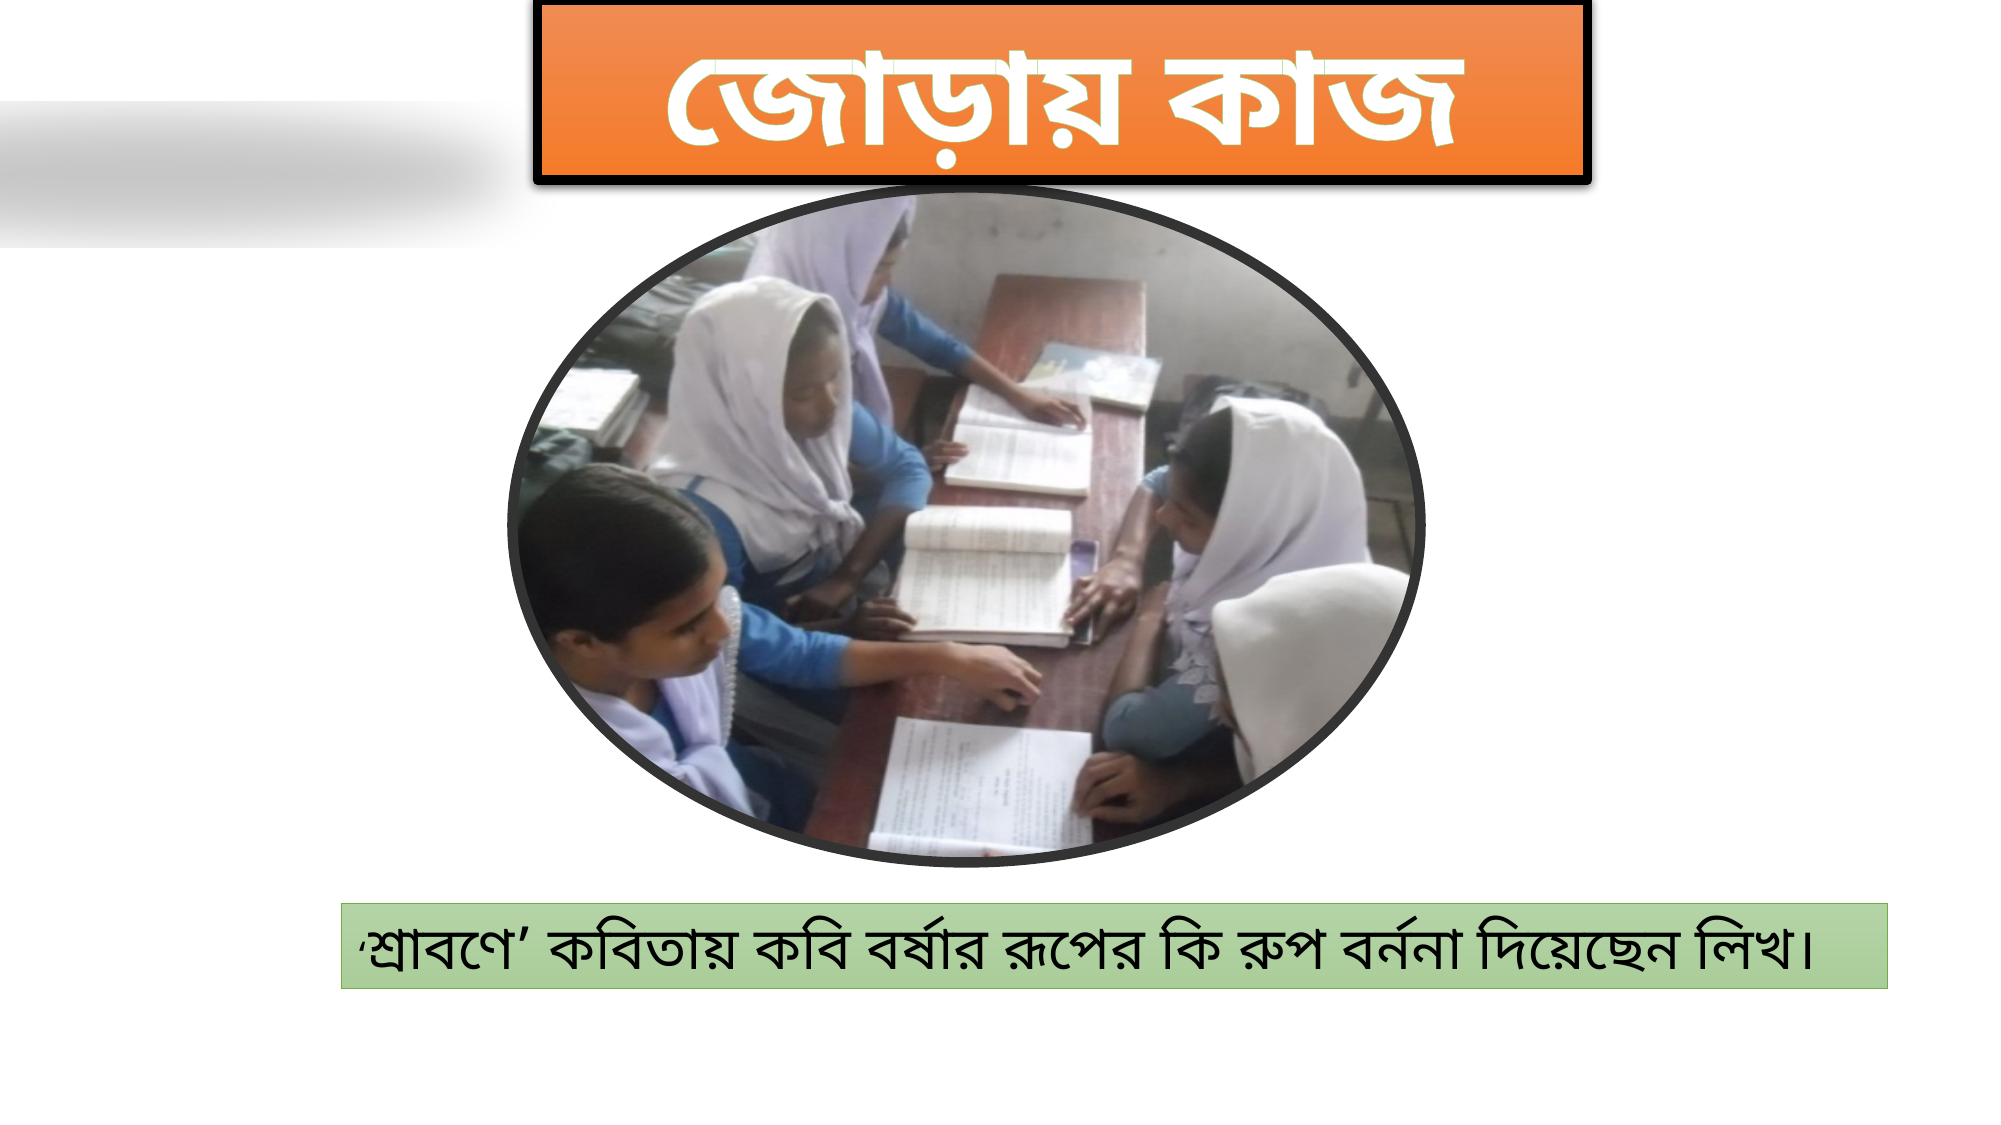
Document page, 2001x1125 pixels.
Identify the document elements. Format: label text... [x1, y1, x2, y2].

picture [512, 187, 1421, 863]
text_box ‘শ্রাবণে’ কবিতায় কবি বর্ষার রূপের কি রুপ বর্ননা দিয়েছেন লিখ। [341, 903, 1888, 989]
text_box জোড়ায় কাজ [537, 0, 1588, 180]
